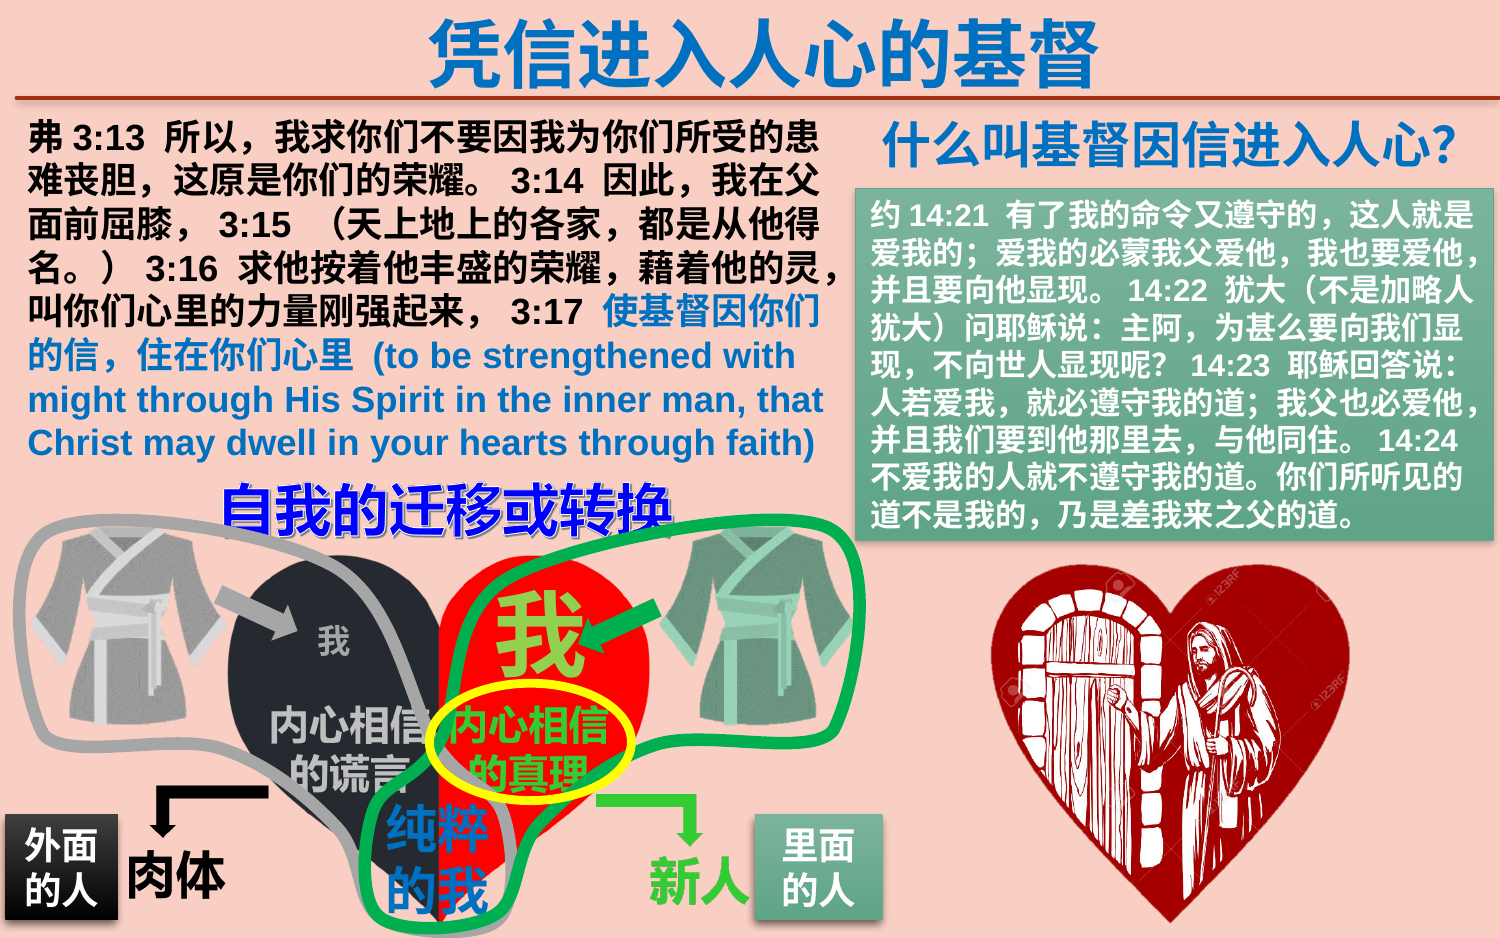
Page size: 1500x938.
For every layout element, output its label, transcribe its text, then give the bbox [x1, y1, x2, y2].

picture [94, 471, 781, 520]
text_box 弗3:13 所以，我求你们不要因我为你们所受的患难丧胆，这原是你们的荣耀。3:14 因此，我在父面前屈膝，3:15 （天上地上的各家，都是从他得名。）3:16 求他按着他丰盛的荣耀，藉着他的灵，叫你们心里的力量刚强起来，3:17 使基督因你们的信，住在你们心里 (to be strengthened with might through His Spirit in the inner man, that Christ may dwell in your hearts through faith) [12, 106, 863, 471]
text_box 什么叫基督因信进入人心？ [866, 105, 1497, 181]
text_box 约14:21 有了我的命令又遵守的，这人就是爱我的；爱我的必蒙我父爱他，我也要爱他，并且要向他显现。14:22 犹大（不是加略人犹大）问耶稣说：主阿，为甚么要向我们显现，不向世人显现呢？14:23 耶稣回答说：人若爱我，就必遵守我的道；我父也必爱他，并且我们要到他那里去，与他同住。14:24 不爱我的人就不遵守我的道。你们所听见的道不是我的，乃是差我来之父的道。 [855, 188, 1494, 541]
picture [984, 556, 1356, 928]
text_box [22, 520, 863, 732]
text_box [46, 739, 89, 749]
picture [94, 732, 781, 938]
text_box [784, 739, 823, 745]
text_box 里面的人 [784, 814, 883, 920]
text_box 外面的人 [5, 814, 89, 920]
text_box 凭信进入人心的基督 [412, 0, 1125, 97]
